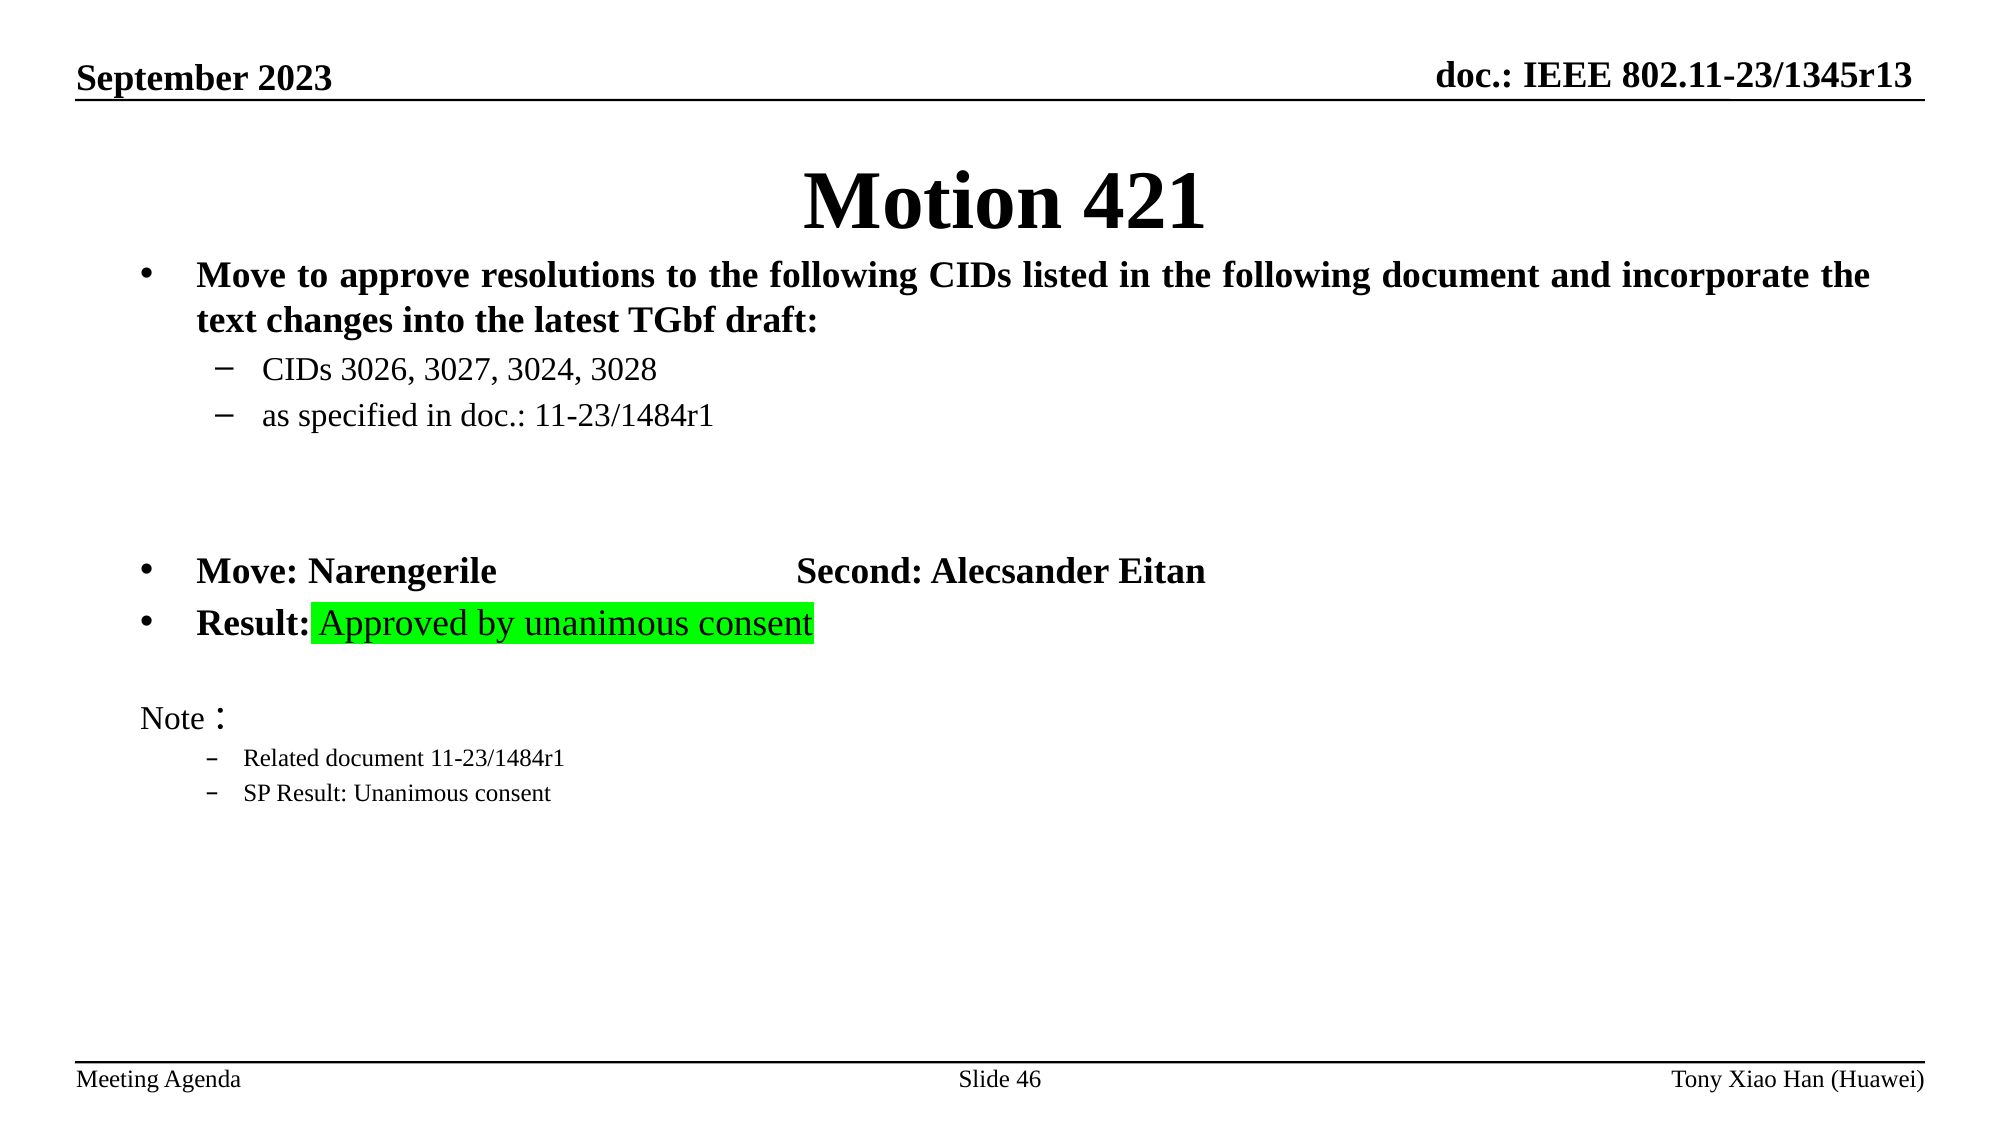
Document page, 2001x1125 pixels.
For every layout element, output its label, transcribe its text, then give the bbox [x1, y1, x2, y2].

text_box Motion 421 [368, 137, 1644, 212]
text_box Move to approve resolutions to the following CIDs listed in the following document and incorporate the text changes into the latest TGbf draft: CIDs 3026, 3027, 3024, 3028 as specified in doc.: 11-23/1484r1 Move: Narengerile Second: Alecsander Eitan Result: Approved by unanimous consent Note： Related document 11-23/1484r1 SP Result: Unanimous consent [125, 212, 1888, 900]
